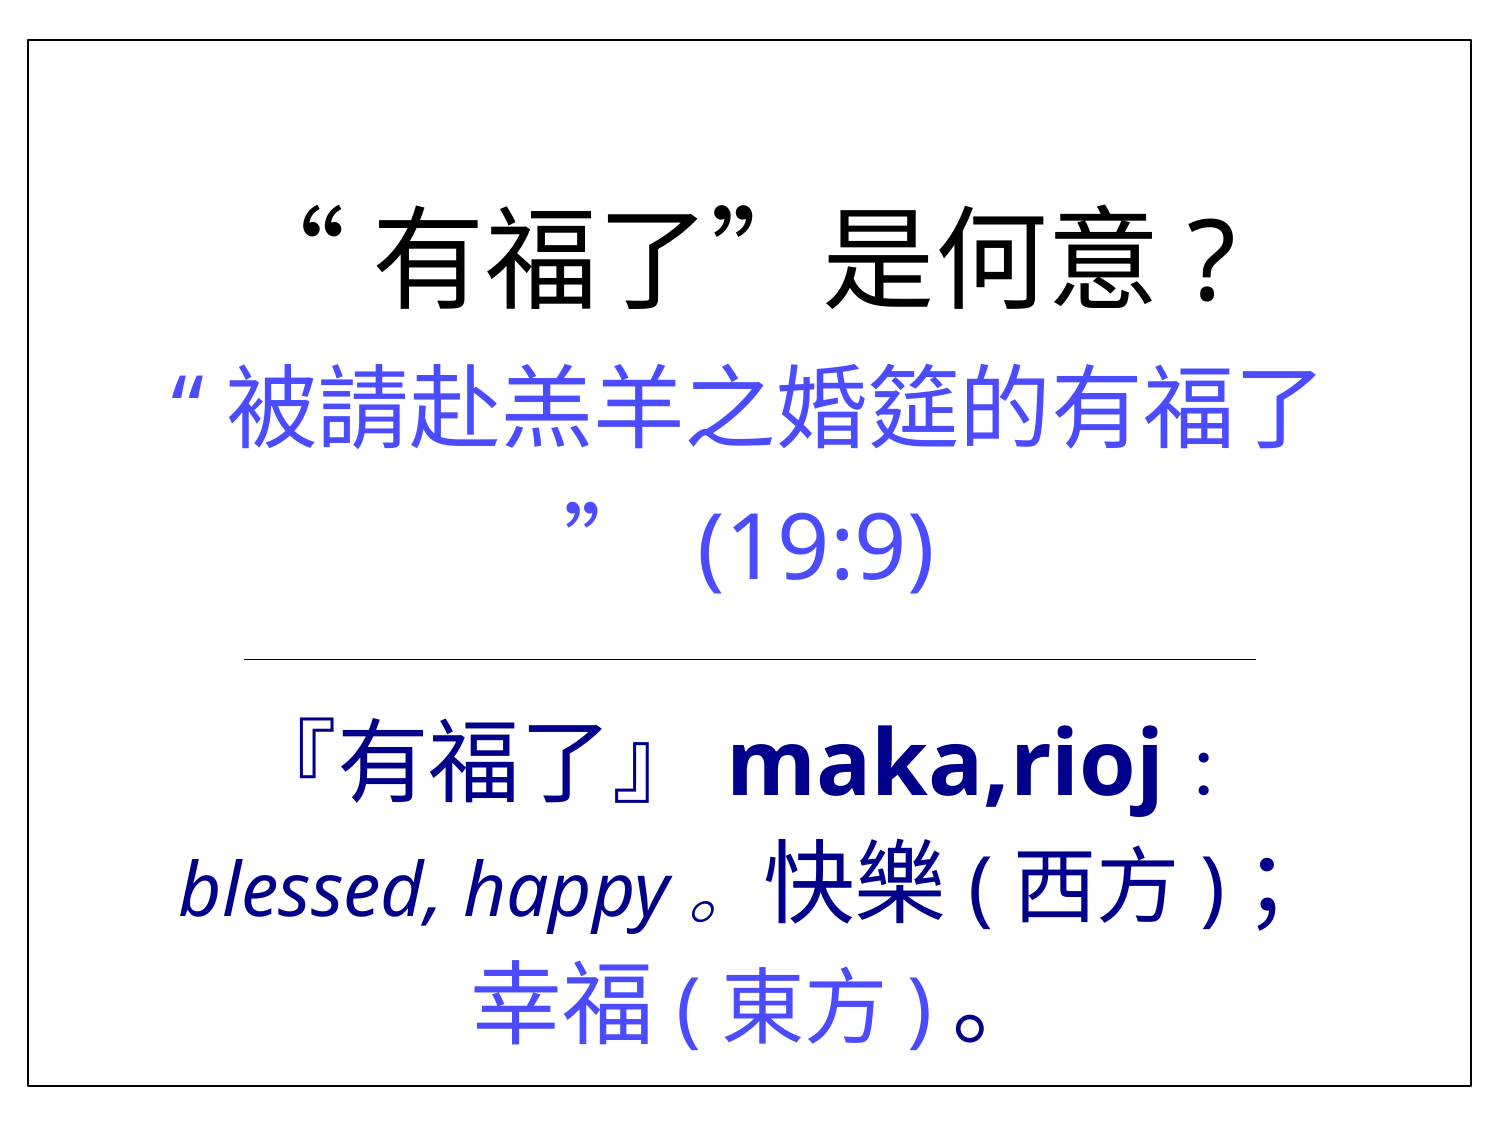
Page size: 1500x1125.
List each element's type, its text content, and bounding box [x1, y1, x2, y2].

title “有福了”是何意? “被請赴羔羊之婚筵的有福了” (19:9) [136, 112, 1363, 639]
list 『有福了』maka,rioj：blessed, happy。快樂(西方)；幸福(東方)。 [152, 695, 1363, 1054]
